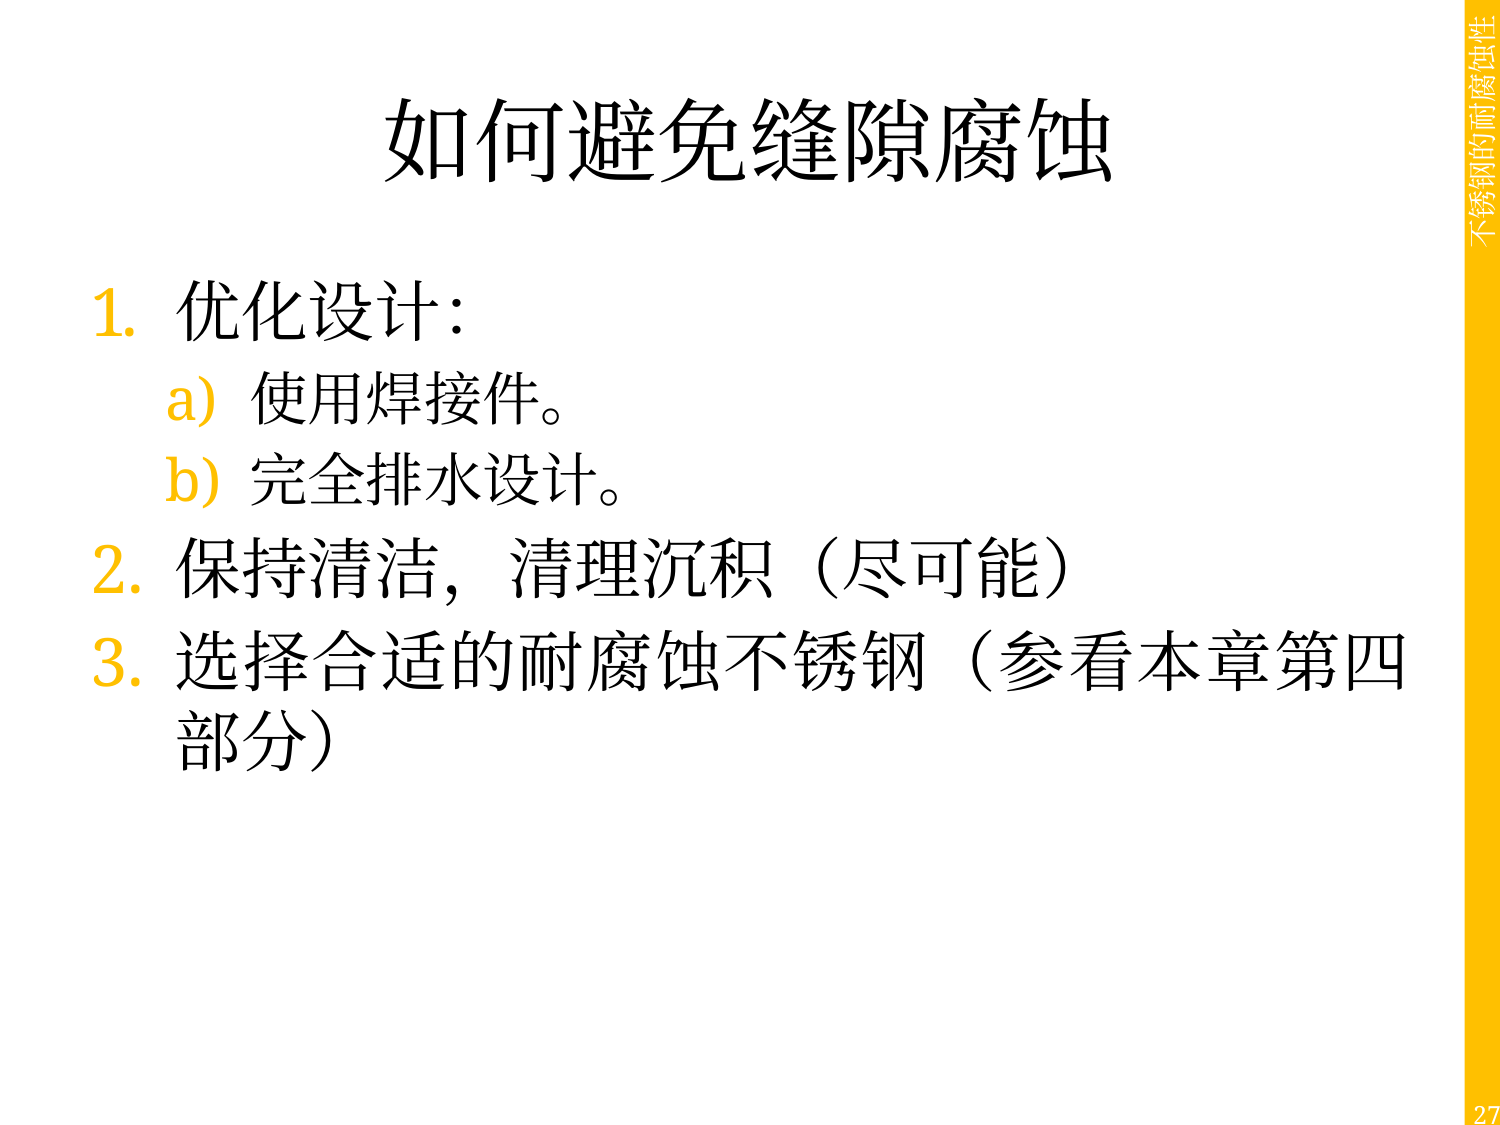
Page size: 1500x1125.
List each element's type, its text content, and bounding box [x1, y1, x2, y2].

slide_number 27 [1451, 1086, 1500, 1125]
list 优化设计： 使用焊接件。 完全排水设计。 保持清洁，清理沉积（尽可能） 选择合适的耐腐蚀不锈钢（参看本章第四部分） [75, 262, 1425, 1077]
title 如何避免缝隙腐蚀 [75, 45, 1425, 233]
